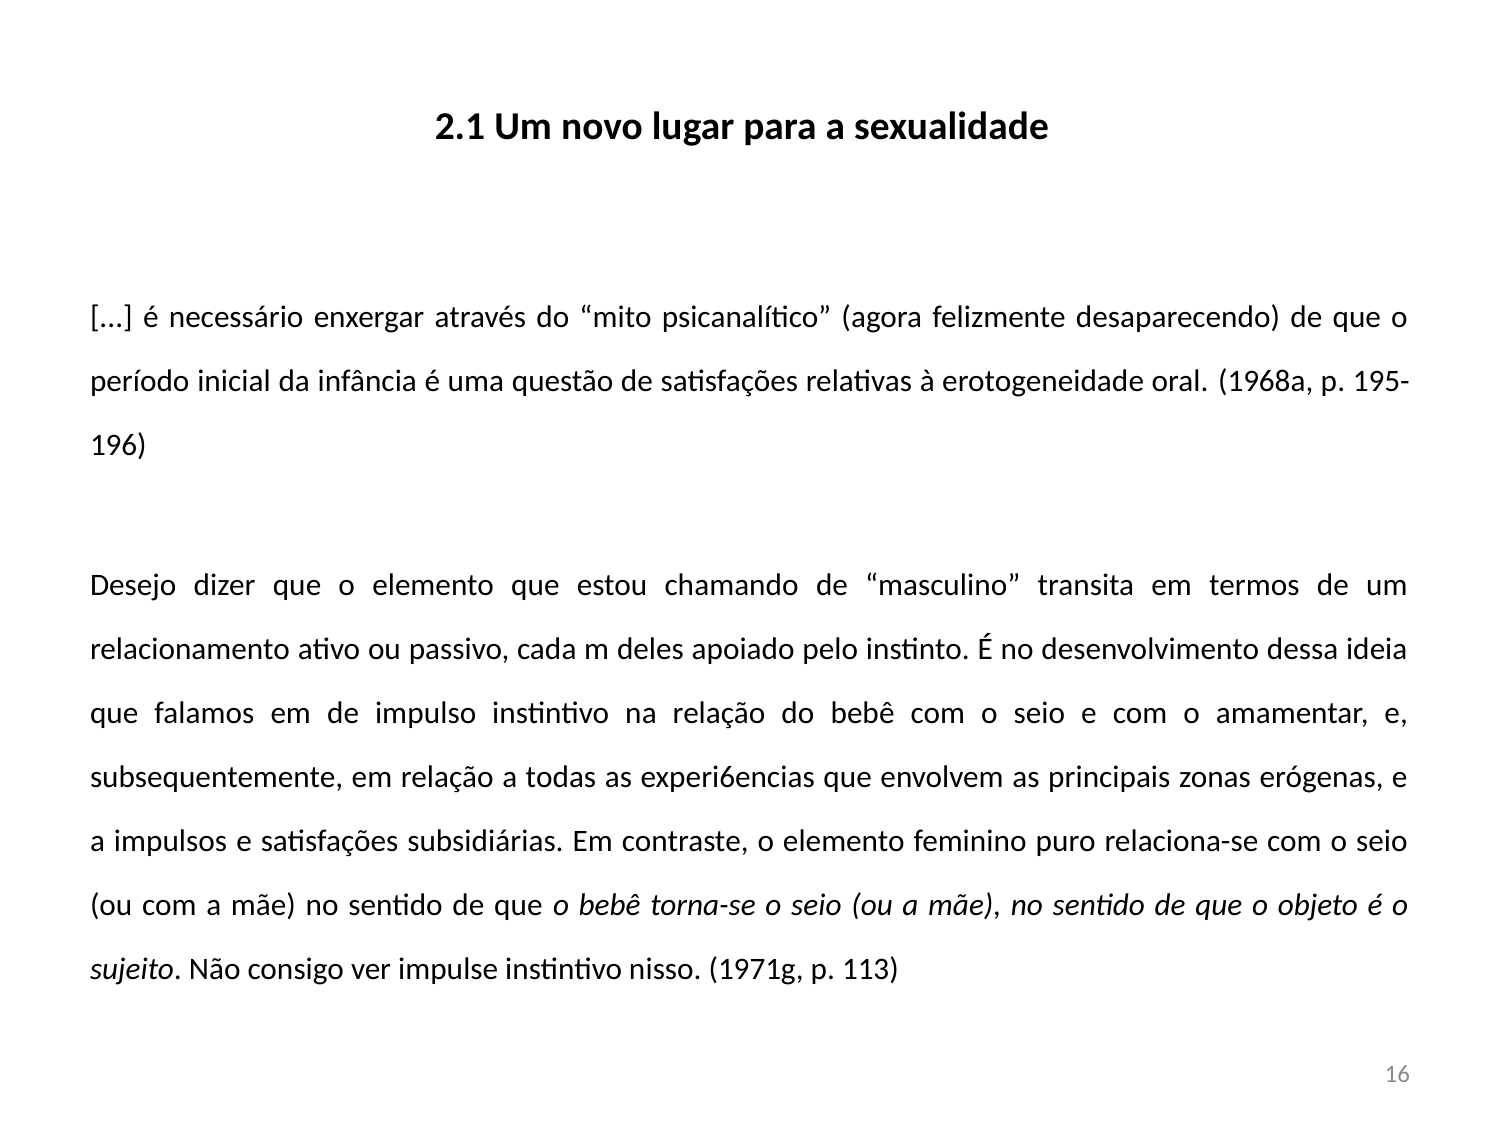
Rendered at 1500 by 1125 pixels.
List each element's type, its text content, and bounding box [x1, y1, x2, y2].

title 2.1 Um novo lugar para a sexualidade [71, 45, 1422, 233]
list [...] é necessário enxergar através do “mito psicanalítico” (agora felizmente desaparecendo) de que o período inicial da infância é uma questão de satisfações relativas à erotogeneidade oral. (1968a, p. 195-196) Desejo dizer que o elemento que estou chamando de “masculino” transita em termos de um relacionamento ativo ou passivo, cada m deles apoiado pelo instinto. É no desenvolvimento dessa ideia que falamos em de impulso instintivo na relação do bebê com o seio e com o amamentar, e, subsequentemente, em relação a todas as experi6encias que envolvem as principais zonas erógenas, e a impulsos e satisfações subsidiárias. Em contraste, o elemento feminino puro relaciona-se com o seio (ou com a mãe) no sentido de que o bebê torna-se o seio (ou a mãe), no sentido de que o objeto é o sujeito. Não consigo ver impulse instintivo nisso. (1971g, p. 113) [75, 262, 1425, 1005]
slide_number 16 [1074, 1042, 1425, 1103]
